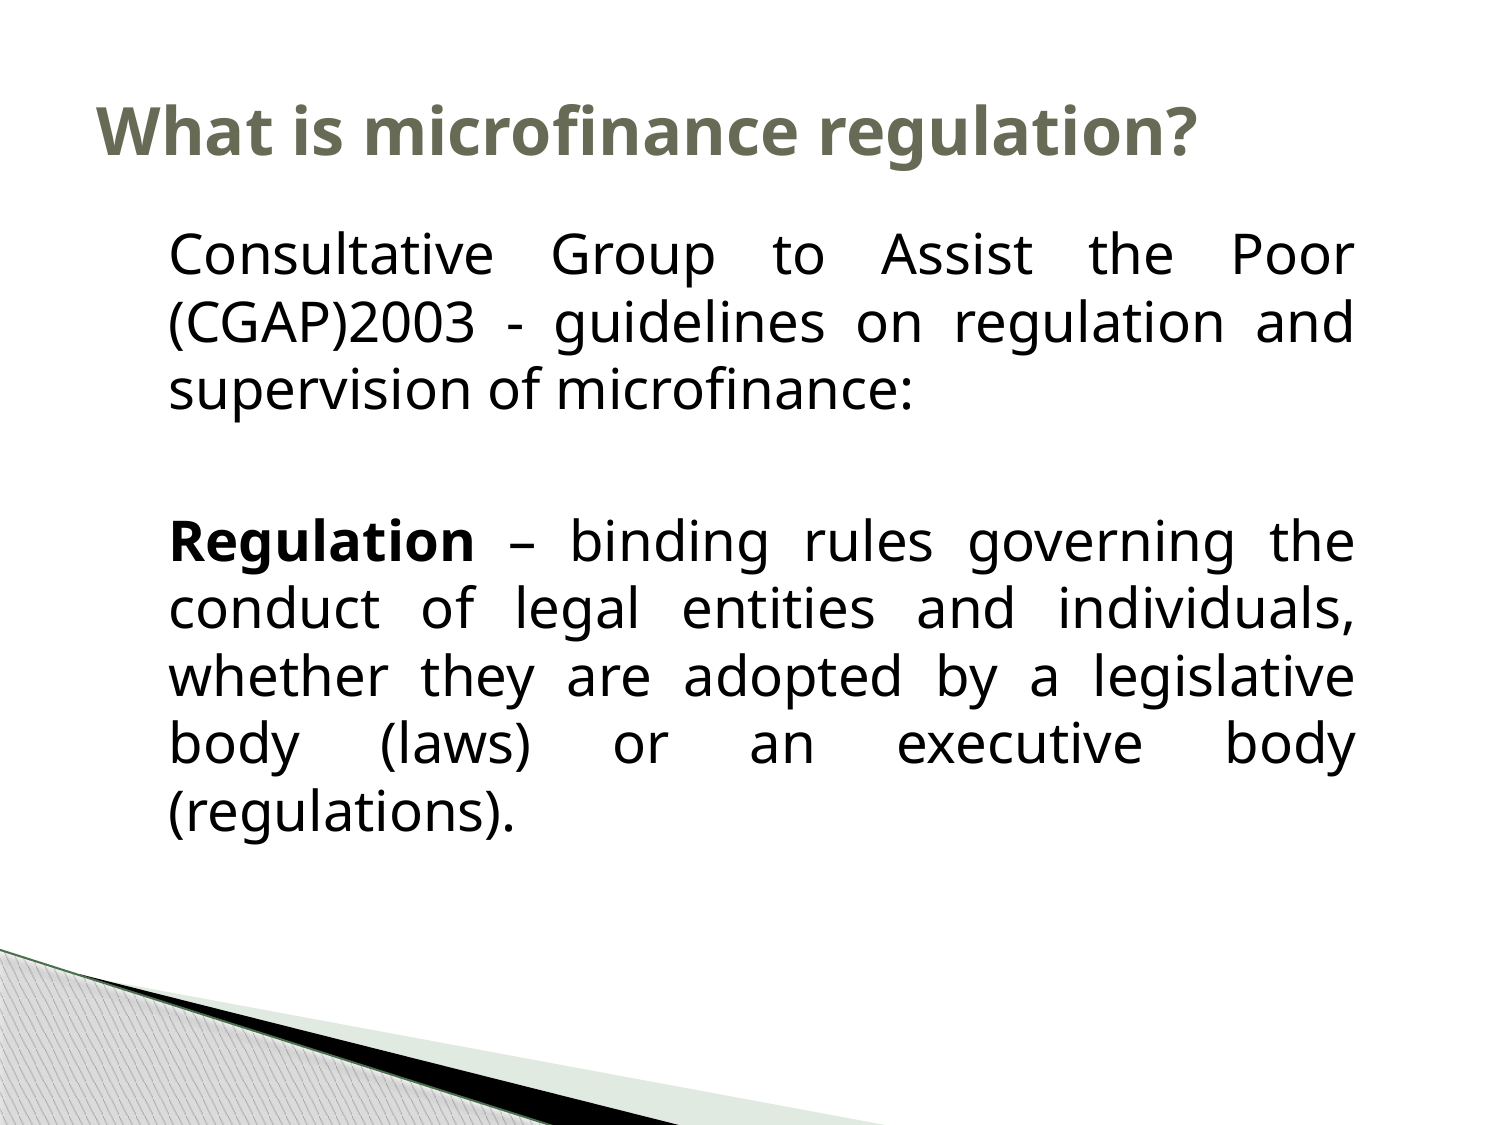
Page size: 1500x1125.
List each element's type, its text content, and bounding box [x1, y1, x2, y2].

title What is microfinance regulation? [82, 35, 1270, 223]
list Consultative Group to Assist the Poor (CGAP)2003 - guidelines on regulation and supervision of microfinance: Regulation – binding rules governing the conduct of legal entities and individuals, whether they are adopted by a legislative body (laws) or an executive body (regulations). [93, 210, 1372, 1020]
